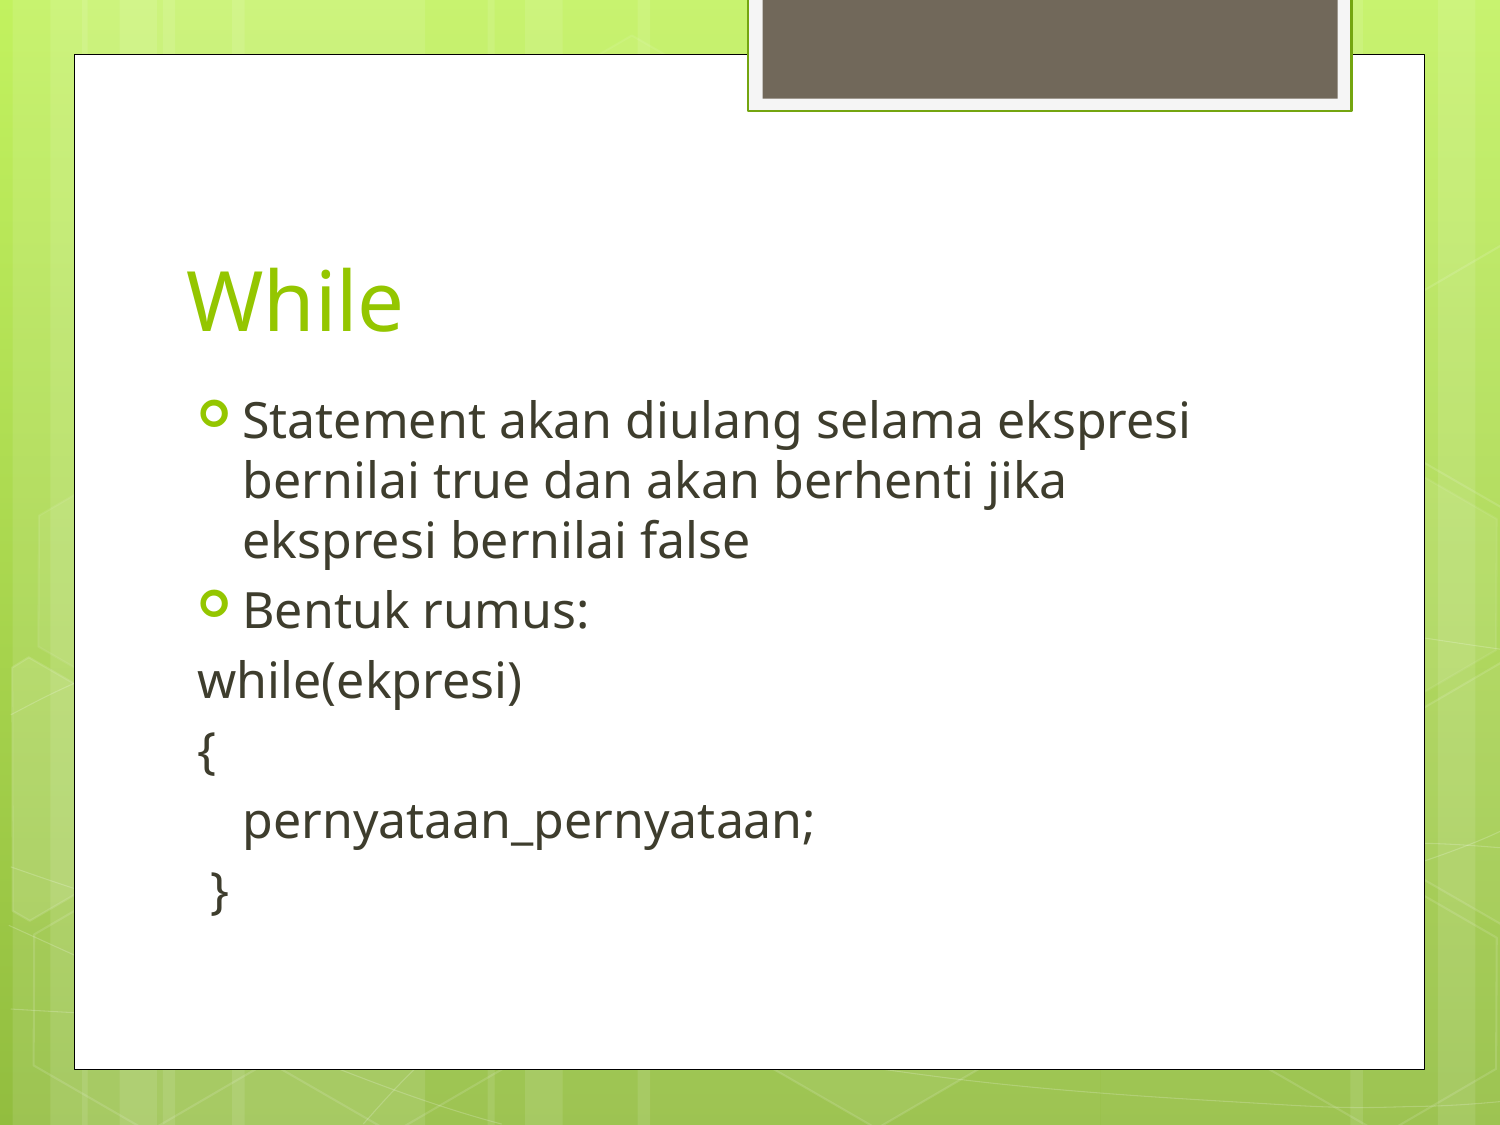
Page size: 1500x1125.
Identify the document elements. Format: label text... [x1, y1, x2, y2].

list Statement akan diulang selama ekspresi bernilai true dan akan berhenti jika ekspresi bernilai false Bentuk rumus: while(ekpresi) { pernyataan_pernyataan; } [171, 381, 1283, 957]
title While [171, 168, 1324, 357]
